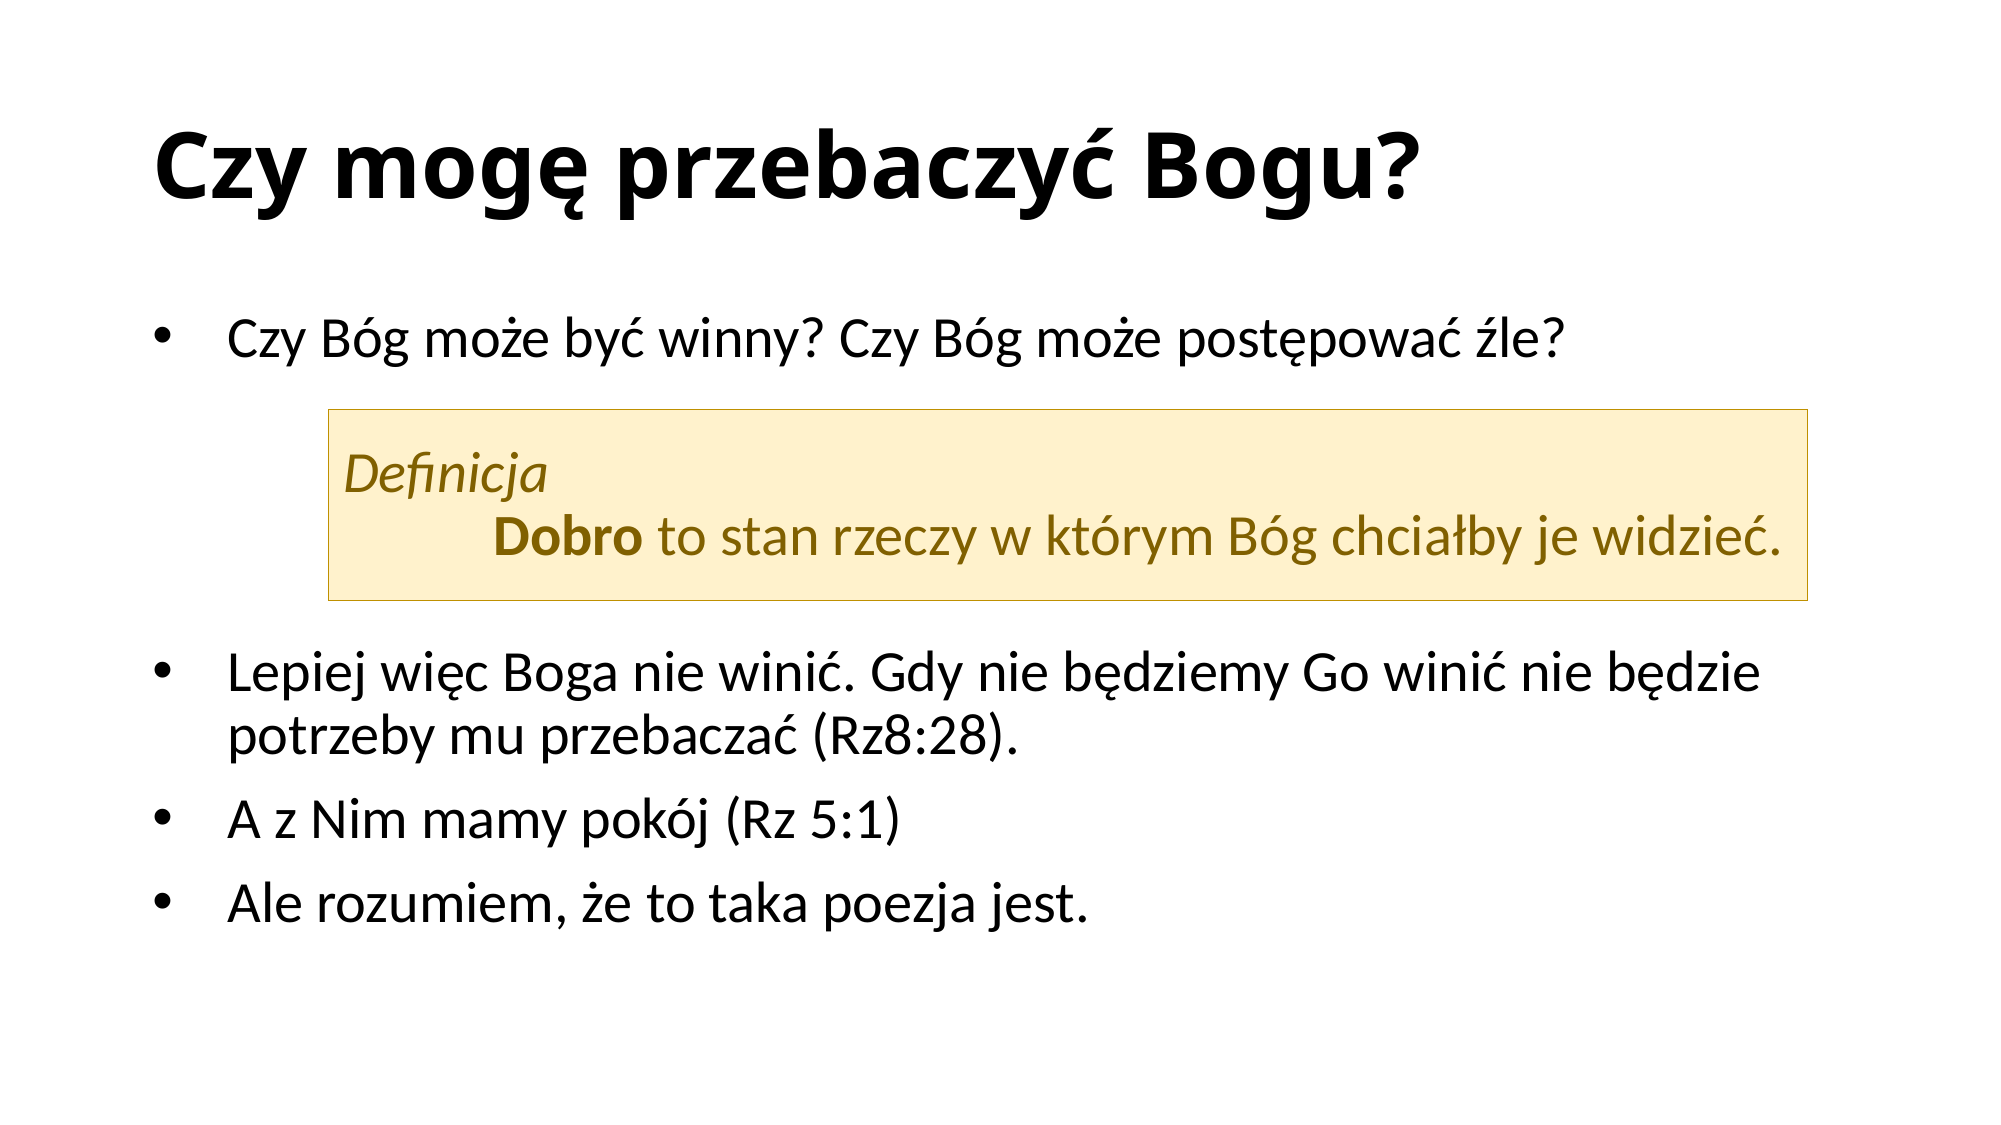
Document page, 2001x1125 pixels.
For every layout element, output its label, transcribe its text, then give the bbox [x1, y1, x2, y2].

list Czy Bóg może być winny? Czy Bóg może postępować źle? Lepiej więc Boga nie winić. Gdy nie będziemy Go winić nie będzie potrzeby mu przebaczać (Rz8:28). A z Nim mamy pokój (Rz 5:1) Ale rozumiem, że to taka poezja jest. [137, 299, 1863, 1014]
text_box Definicja Dobro to stan rzeczy w którym Bóg chciałby je widzieć. [328, 409, 1808, 601]
title Czy mogę przebaczyć Bogu? [137, 59, 1863, 278]
